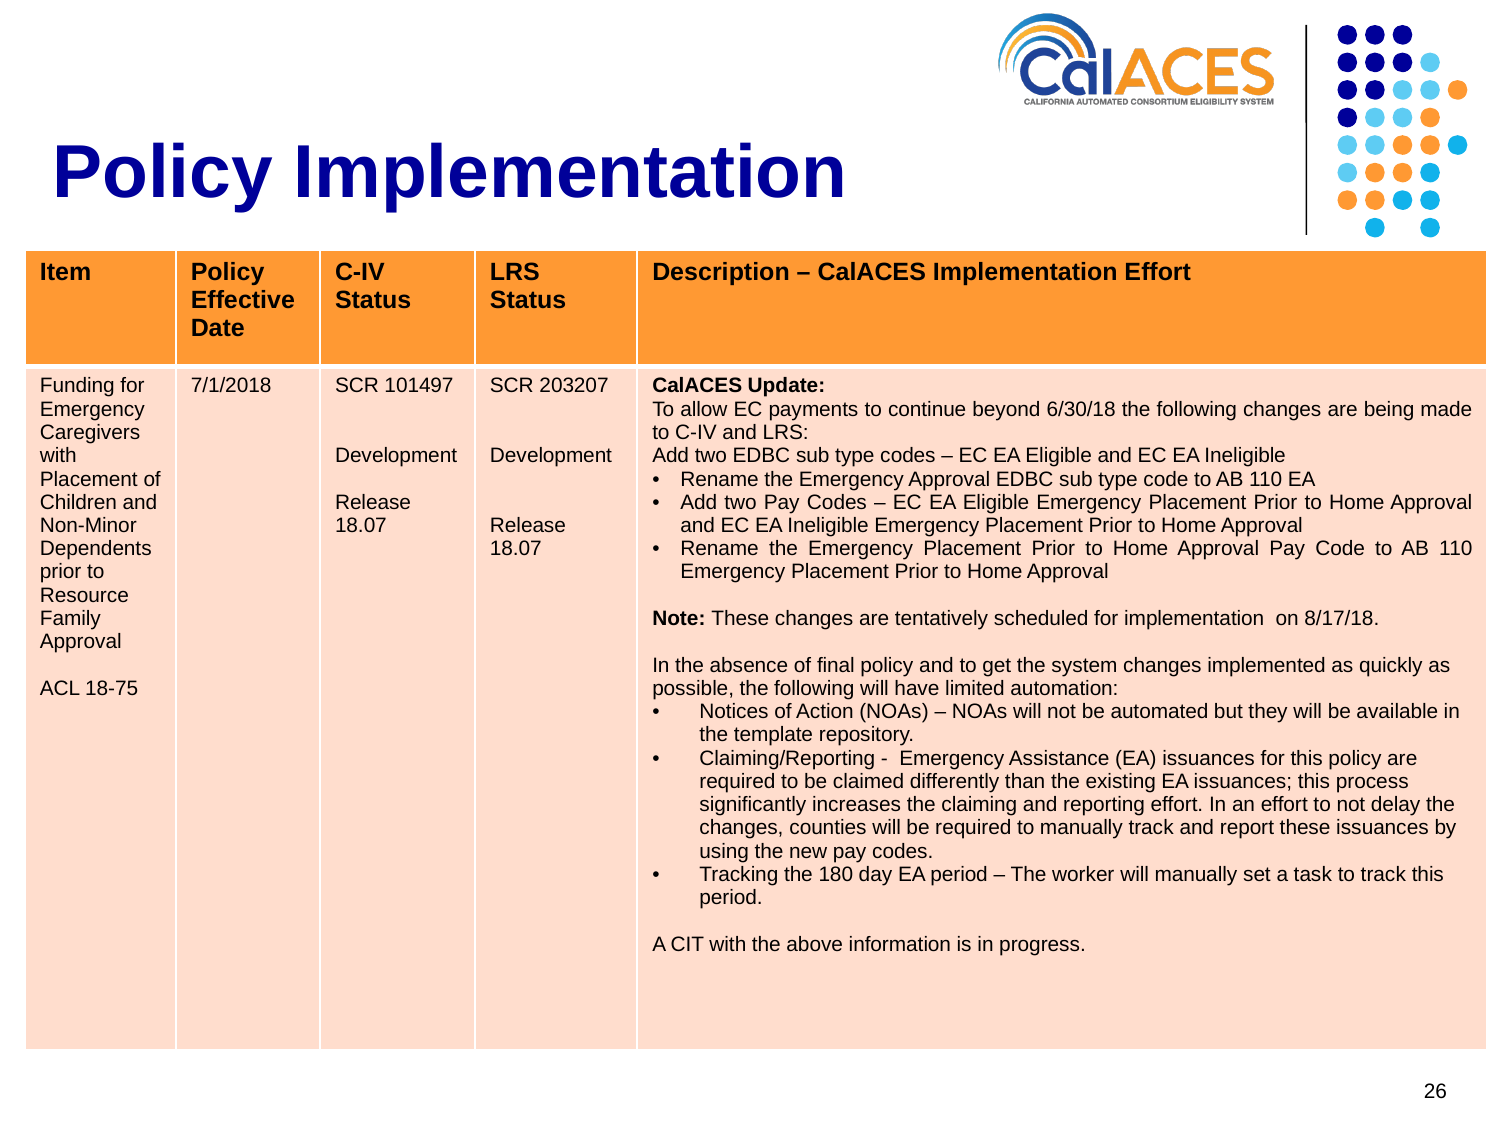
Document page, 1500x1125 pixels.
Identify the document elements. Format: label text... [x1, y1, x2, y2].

table_cell SCR 203207 Development Release 18.07 [476, 369, 636, 1049]
table_cell 7/1/2018 [177, 369, 319, 1049]
table_header LRS Status [476, 251, 636, 364]
title Policy Implementation [37, 39, 1300, 220]
table_header C-IV Status [321, 251, 474, 364]
table_header Policy Effective Date [177, 251, 319, 364]
table_cell CalACES Update: To allow EC payments to continue beyond 6/30/18 the following changes are being made to C-IV and LRS: Add two EDBC sub type codes – EC EA Eligible and EC EA Ineligible Rename the Emergency Approval EDBC sub type code to AB 110 EA Add two Pay Codes – EC EA Eligible Emergency Placement Prior to Home Approval and EC EA Ineligible Emergency Placement Prior to Home Approval Rename the Emergency Placement Prior to Home Approval Pay Code to AB 110 Emergency Placement Prior to Home Approval Note: These changes are tentatively scheduled for implementation on 8/17/18. In the absence of final policy and to get the system changes implemented as quickly as possible, the following will have limited automation: Notices of Action (NOAs) – NOAs will not be automated but they will be available in the template repository. Claiming/Reporting - Emergency Assistance (EA) issuances for this policy are required to be claimed differently than the existing EA issuances; this process significantly increases the claiming and reporting effort. In an effort to not delay the changes, counties will be required to manually track and report these issuances by using the new pay codes. Tracking the 180 day EA period – The worker will manually set a task to track this period. A CIT with the above information is in progress. [638, 369, 1486, 1049]
slide_number 26 [1111, 1070, 1462, 1119]
table_header Description – CalACES Implementation Effort [638, 251, 1486, 364]
picture [987, 0, 1294, 39]
table_header Item [26, 251, 175, 364]
table_cell SCR 101497 Development Release 18.07 [321, 369, 474, 1049]
table_cell Funding for Emergency Caregivers with Placement of Children and Non-Minor Dependents prior to Resource Family Approval ACL 18-75 [26, 369, 175, 1049]
